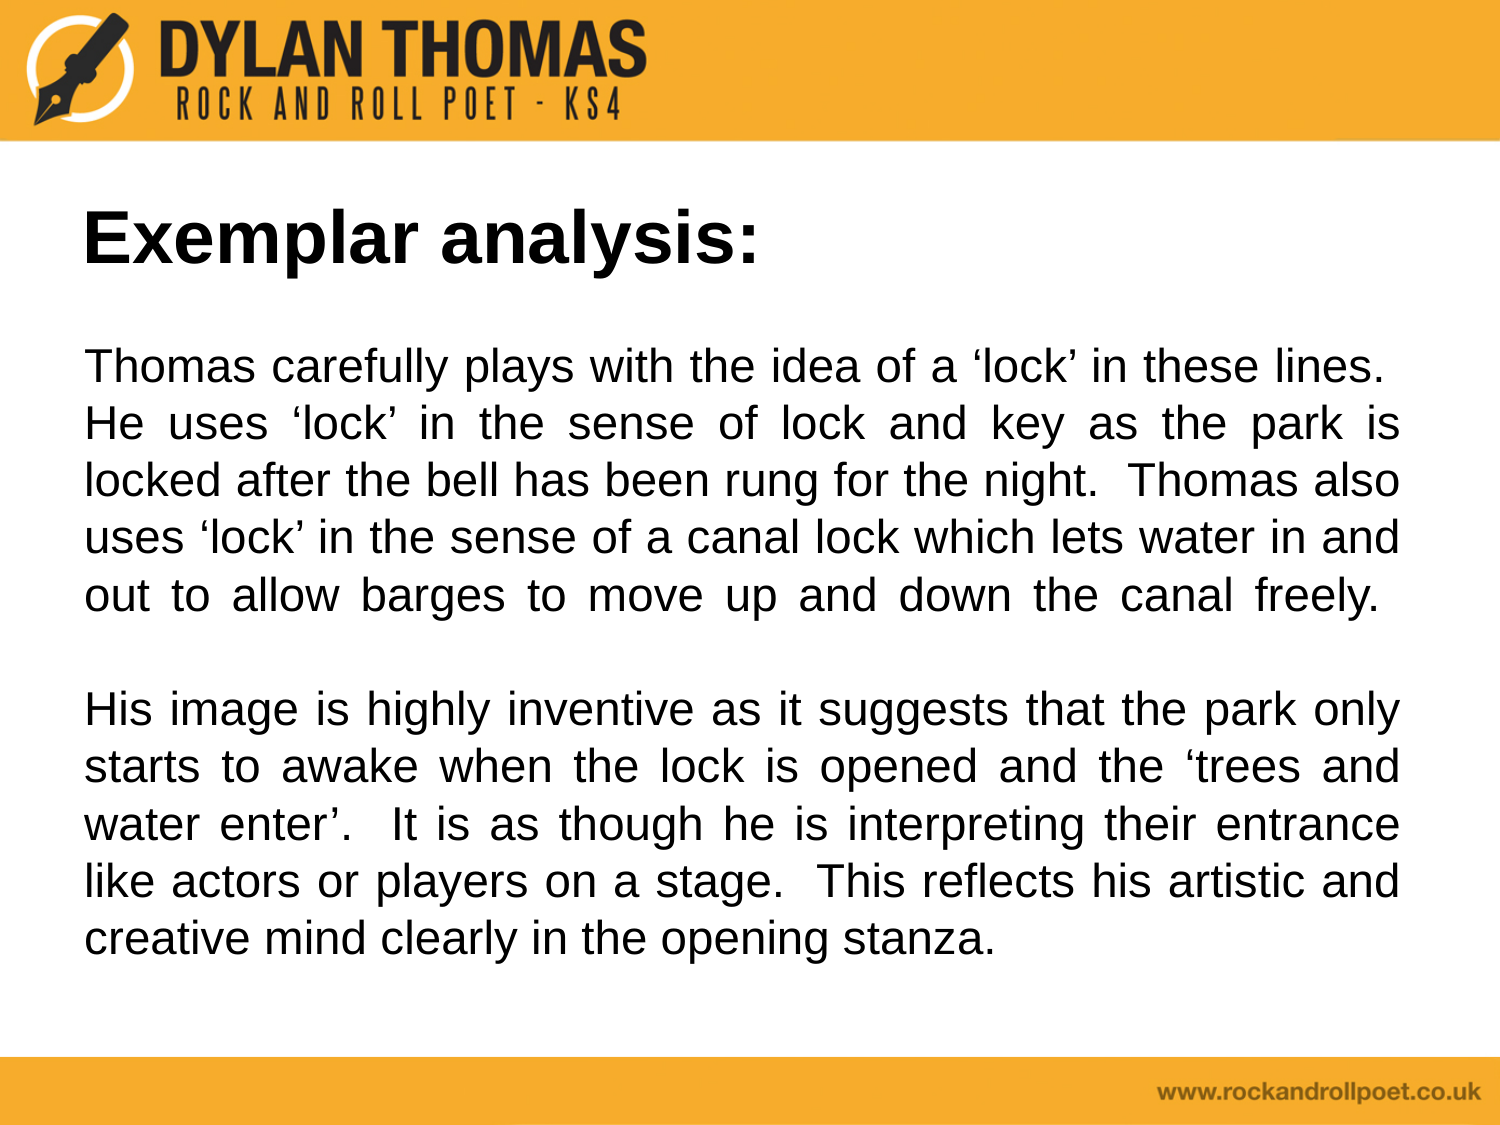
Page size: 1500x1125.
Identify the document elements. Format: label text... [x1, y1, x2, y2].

list Thomas carefully plays with the idea of a ‘lock’ in these lines. He uses ‘lock’ in the sense of lock and key as the park is locked after the bell has been rung for the night. Thomas also uses ‘lock’ in the sense of a canal lock which lets water in and out to allow barges to move up and down the canal freely. His image is highly inventive as it suggests that the park only starts to awake when the lock is opened and the ‘trees and water enter’. It is as though he is interpreting their entrance like actors or players on a stage. This reflects his artistic and creative mind clearly in the opening stanza. [69, 327, 1420, 1007]
picture [0, 0, 1500, 1125]
title Exemplar analysis: [67, 171, 1443, 297]
